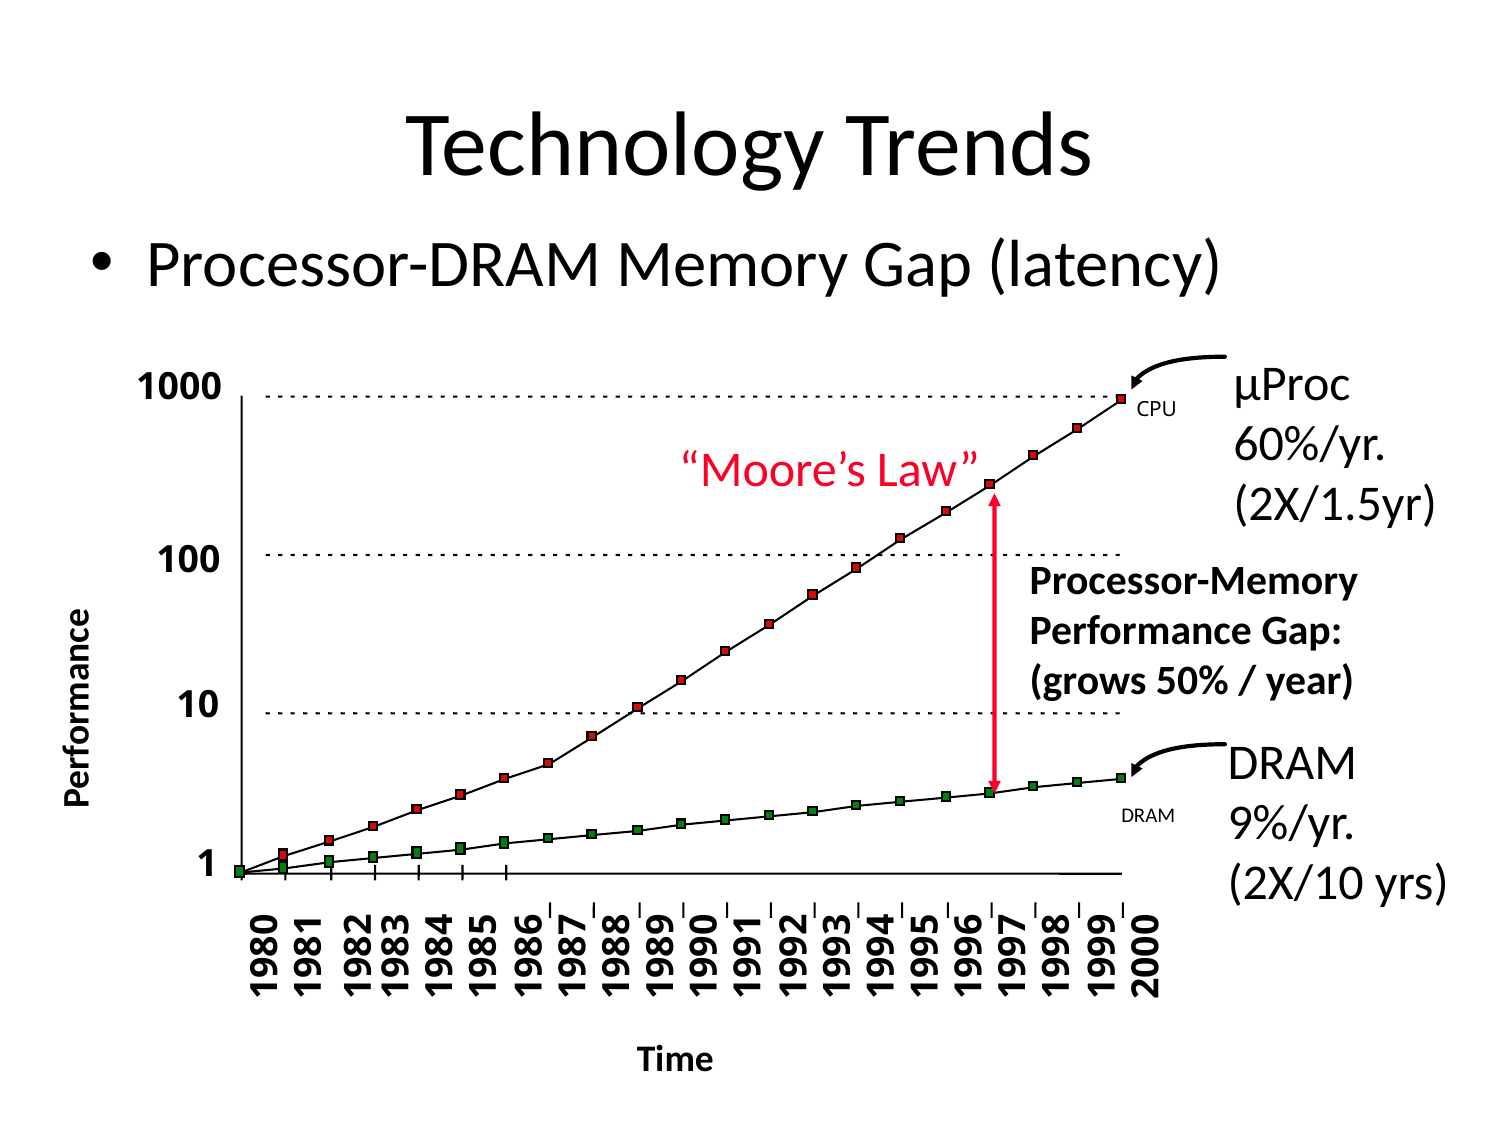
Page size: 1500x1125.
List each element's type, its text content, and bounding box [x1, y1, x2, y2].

text_box 1995 [892, 882, 936, 1015]
text_box Processor-Memory Performance Gap: (grows 50% / year) [1014, 545, 1374, 711]
text_box [808, 807, 817, 816]
text_box [279, 849, 288, 861]
text_box [1131, 744, 1226, 778]
text_box 1991 [715, 882, 761, 1015]
text_box [543, 834, 553, 843]
text_box [852, 800, 861, 810]
text_box 1997 [980, 882, 1023, 1015]
text_box [587, 732, 596, 741]
text_box “Moore’s Law” [663, 428, 995, 504]
text_box CPU [1121, 388, 1192, 428]
text_box 1998 [1023, 882, 1069, 1015]
text_box [633, 702, 642, 712]
text_box 1989 [628, 882, 671, 1015]
text_box [244, 851, 279, 872]
text_box [941, 507, 950, 516]
text_box [412, 804, 421, 814]
text_box [895, 534, 905, 543]
text_box [764, 619, 773, 628]
text_box [895, 796, 905, 805]
text_box [284, 504, 961, 855]
text_box 1982 [325, 882, 386, 1015]
text_box [368, 851, 378, 863]
text_box [1116, 773, 1125, 782]
text_box µProc 60%/yr. (2X/1.5yr) [1218, 342, 1488, 538]
title Technology Trends [75, 45, 1425, 212]
text_box 1980 [232, 882, 275, 1015]
text_box 1996 [936, 882, 980, 1015]
text_box [456, 790, 465, 799]
text_box Time [622, 1026, 730, 1086]
text_box [543, 759, 553, 768]
text_box 1981 [275, 882, 325, 1015]
text_box 1999 [1069, 882, 1113, 1015]
text_box [677, 819, 686, 828]
text_box Performance [43, 593, 104, 824]
text_box 1994 [848, 882, 892, 1015]
text_box 2000 [1113, 882, 1173, 1015]
text_box 1984 [407, 882, 451, 1015]
text_box [941, 792, 950, 801]
text_box [1078, 402, 1117, 427]
text_box [1072, 423, 1082, 432]
text_box 100 [141, 527, 236, 587]
text_box [368, 821, 378, 830]
text_box [412, 847, 421, 859]
text_box [808, 590, 817, 599]
text_box [1131, 356, 1226, 390]
text_box [633, 825, 642, 835]
text_box [235, 866, 244, 878]
text_box 1986 [496, 882, 540, 1015]
text_box [500, 836, 509, 848]
text_box [985, 788, 994, 797]
text_box [1116, 394, 1121, 403]
text_box 1987 [540, 882, 584, 1015]
text_box [995, 426, 1073, 483]
text_box 1992 [761, 882, 805, 1015]
text_box [720, 815, 730, 824]
text_box [720, 646, 730, 655]
text_box [500, 773, 509, 782]
text_box 1 [181, 831, 233, 891]
text_box 1000 [121, 354, 237, 414]
text_box [324, 855, 334, 867]
text_box [1029, 782, 1038, 791]
text_box [456, 843, 465, 855]
text_box [988, 494, 1001, 794]
text_box DRAM [1106, 794, 1191, 834]
text_box 1983 [386, 882, 407, 1015]
text_box 1985 [451, 882, 496, 1015]
text_box [677, 675, 686, 685]
text_box [1072, 777, 1082, 787]
text_box 1993 [805, 882, 848, 1015]
text_box [587, 829, 596, 839]
text_box [324, 836, 334, 845]
text_box 1990 [671, 882, 715, 1015]
text_box [279, 861, 288, 873]
text_box DRAM 9%/yr. (2X/10 yrs) [1212, 722, 1488, 917]
text_box [764, 811, 773, 820]
list Processor-DRAM Memory Gap (latency) [75, 212, 1425, 955]
text_box 10 [161, 673, 235, 733]
text_box [852, 563, 861, 572]
text_box [1029, 450, 1038, 460]
text_box 1988 [584, 882, 628, 1015]
